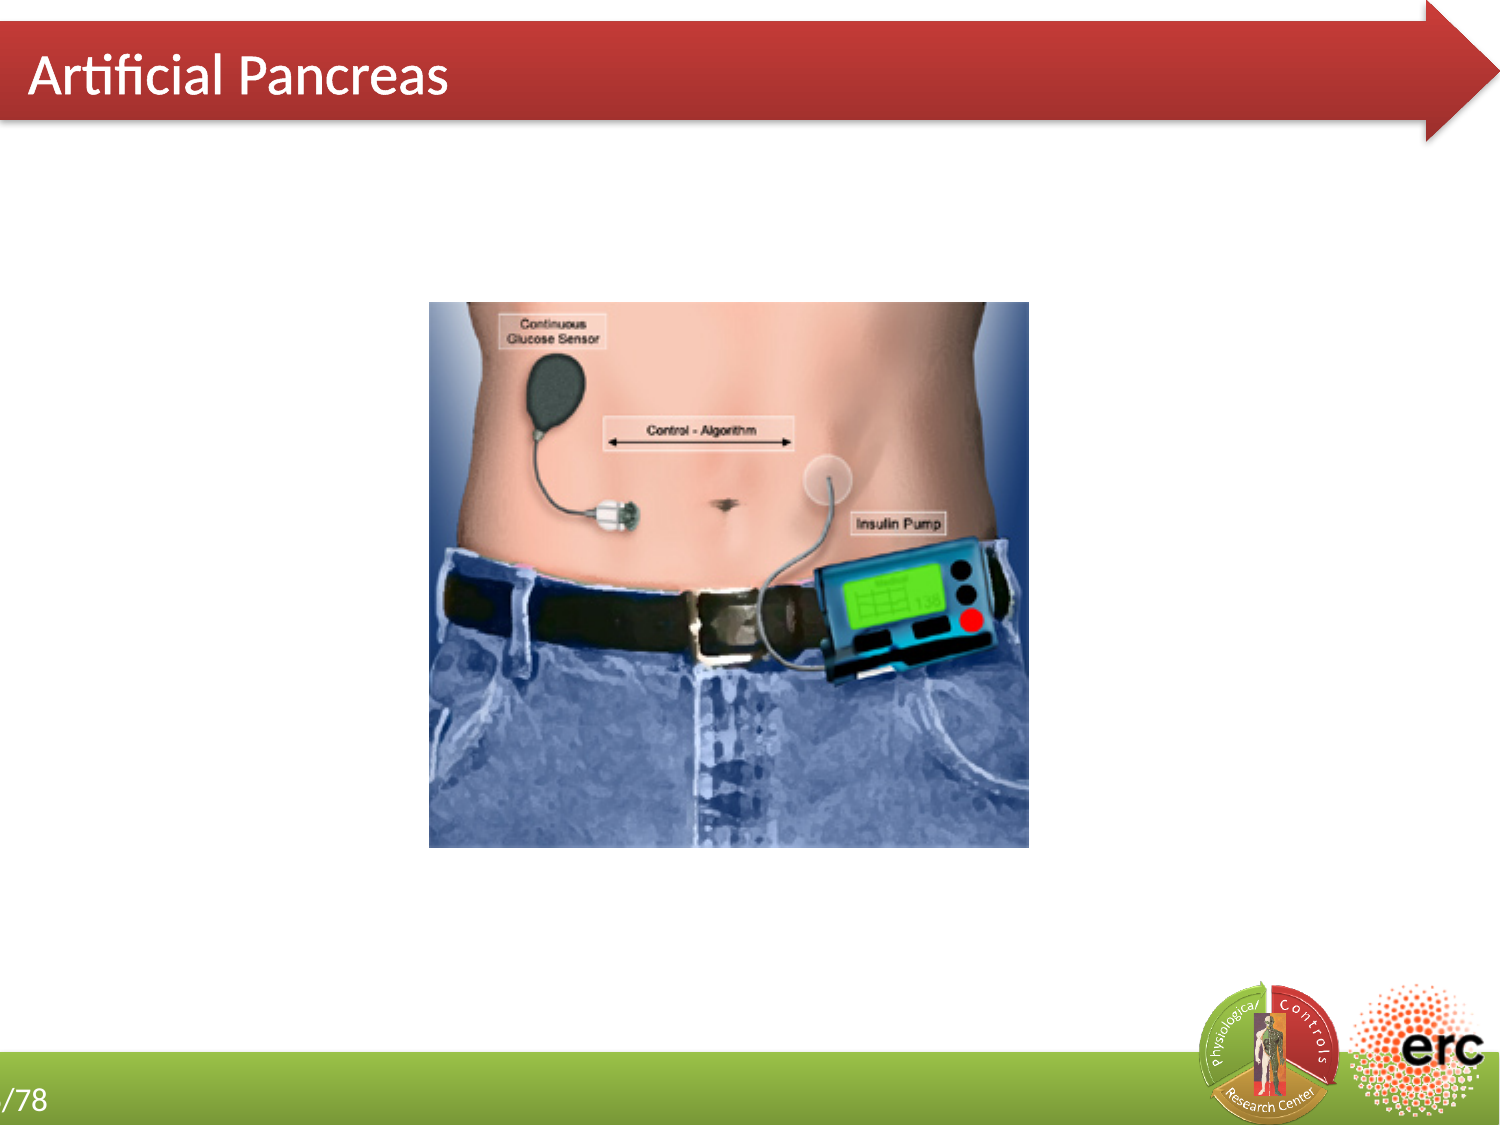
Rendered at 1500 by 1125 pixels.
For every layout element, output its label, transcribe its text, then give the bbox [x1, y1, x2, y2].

text_box Artificial Pancreas [0, 0, 1500, 142]
text_box [1488, 1052, 1499, 1125]
picture [1155, 972, 1485, 1125]
text_box [0, 1052, 1150, 1125]
text_box 46/78 [0, 1070, 170, 1125]
picture [428, 302, 1029, 848]
